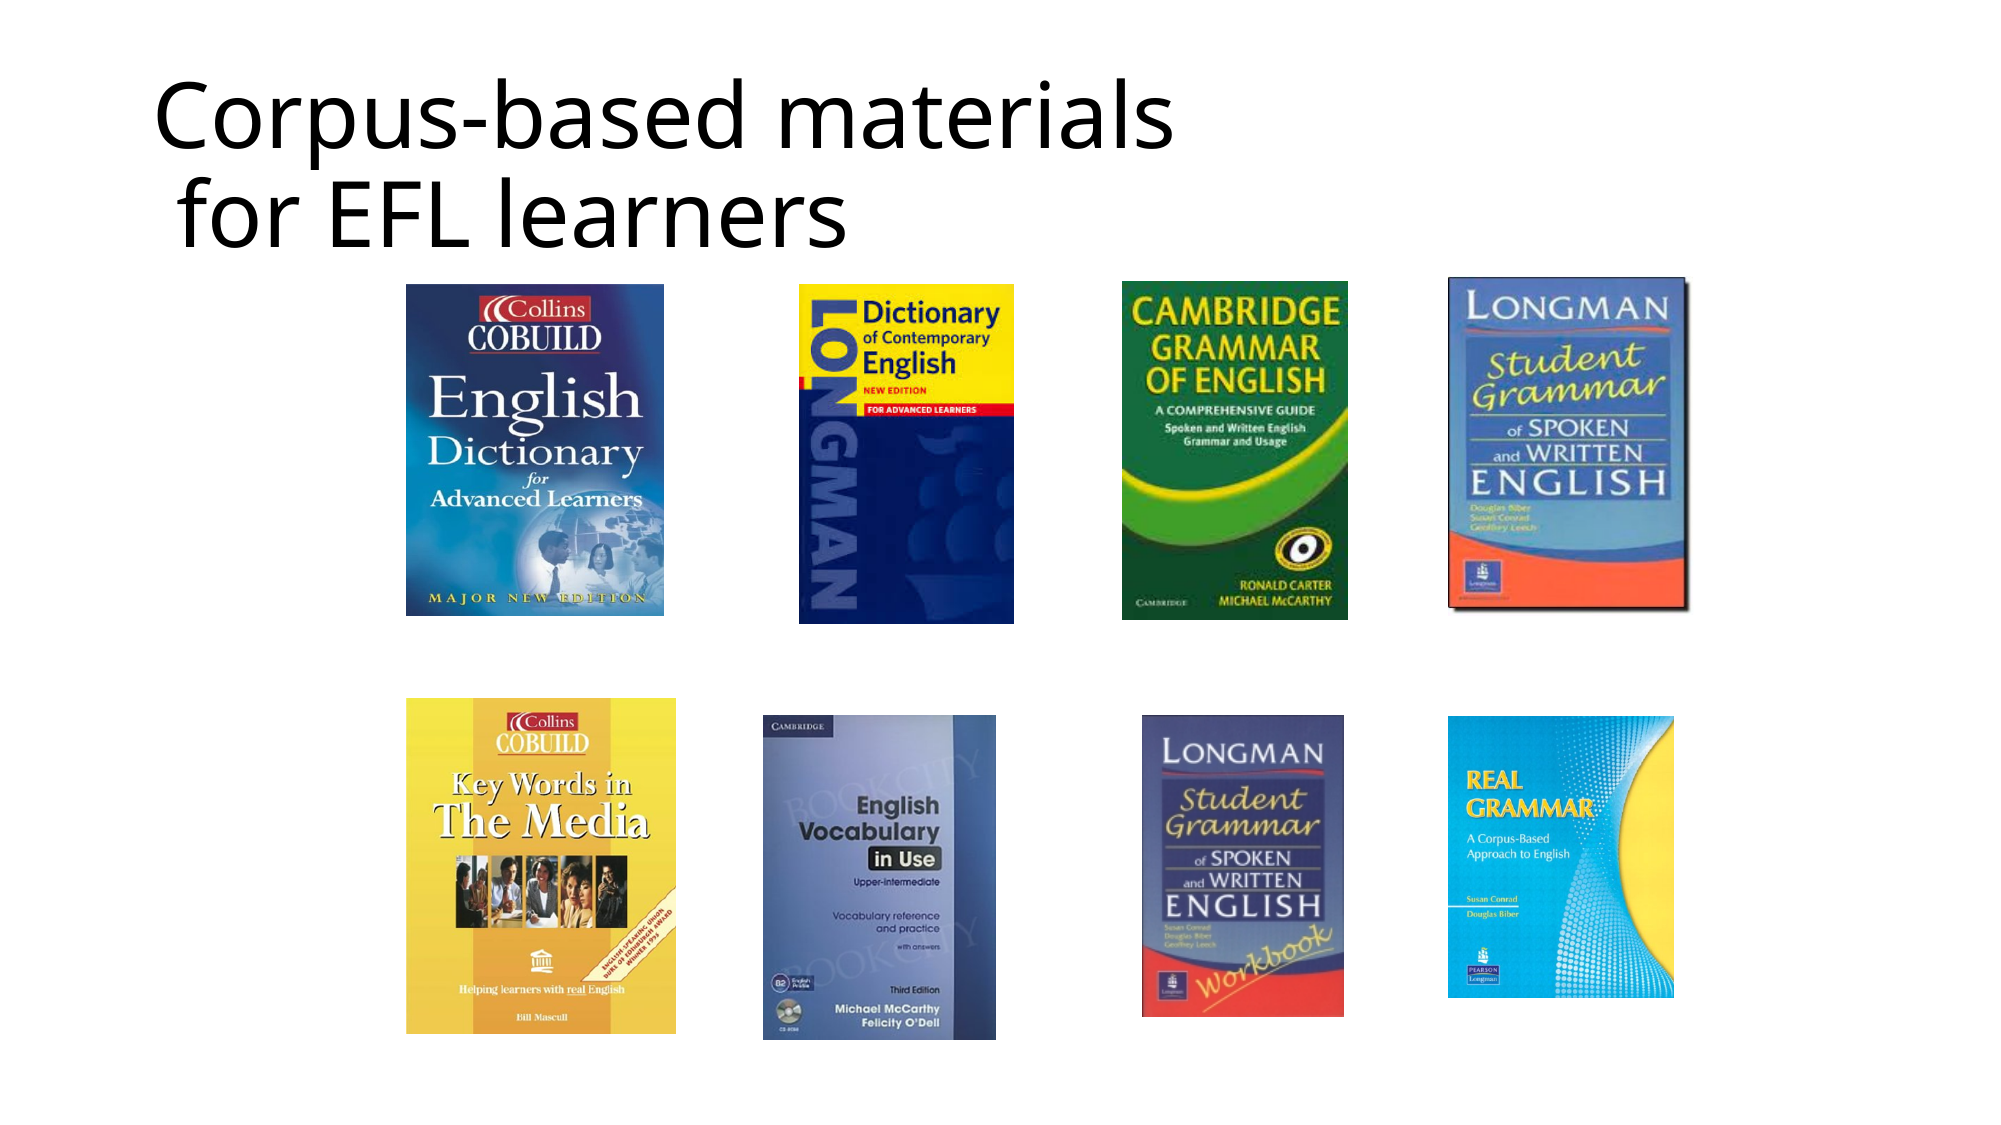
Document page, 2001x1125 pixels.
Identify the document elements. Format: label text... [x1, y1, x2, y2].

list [1448, 715, 1674, 999]
picture [405, 698, 676, 1035]
picture [798, 284, 1014, 625]
picture [405, 284, 664, 616]
picture [763, 715, 996, 1041]
picture [1447, 275, 1694, 616]
picture [1141, 715, 1344, 1018]
title Corpus-based materials for EFL learners [137, 59, 1863, 278]
picture [1122, 281, 1349, 621]
